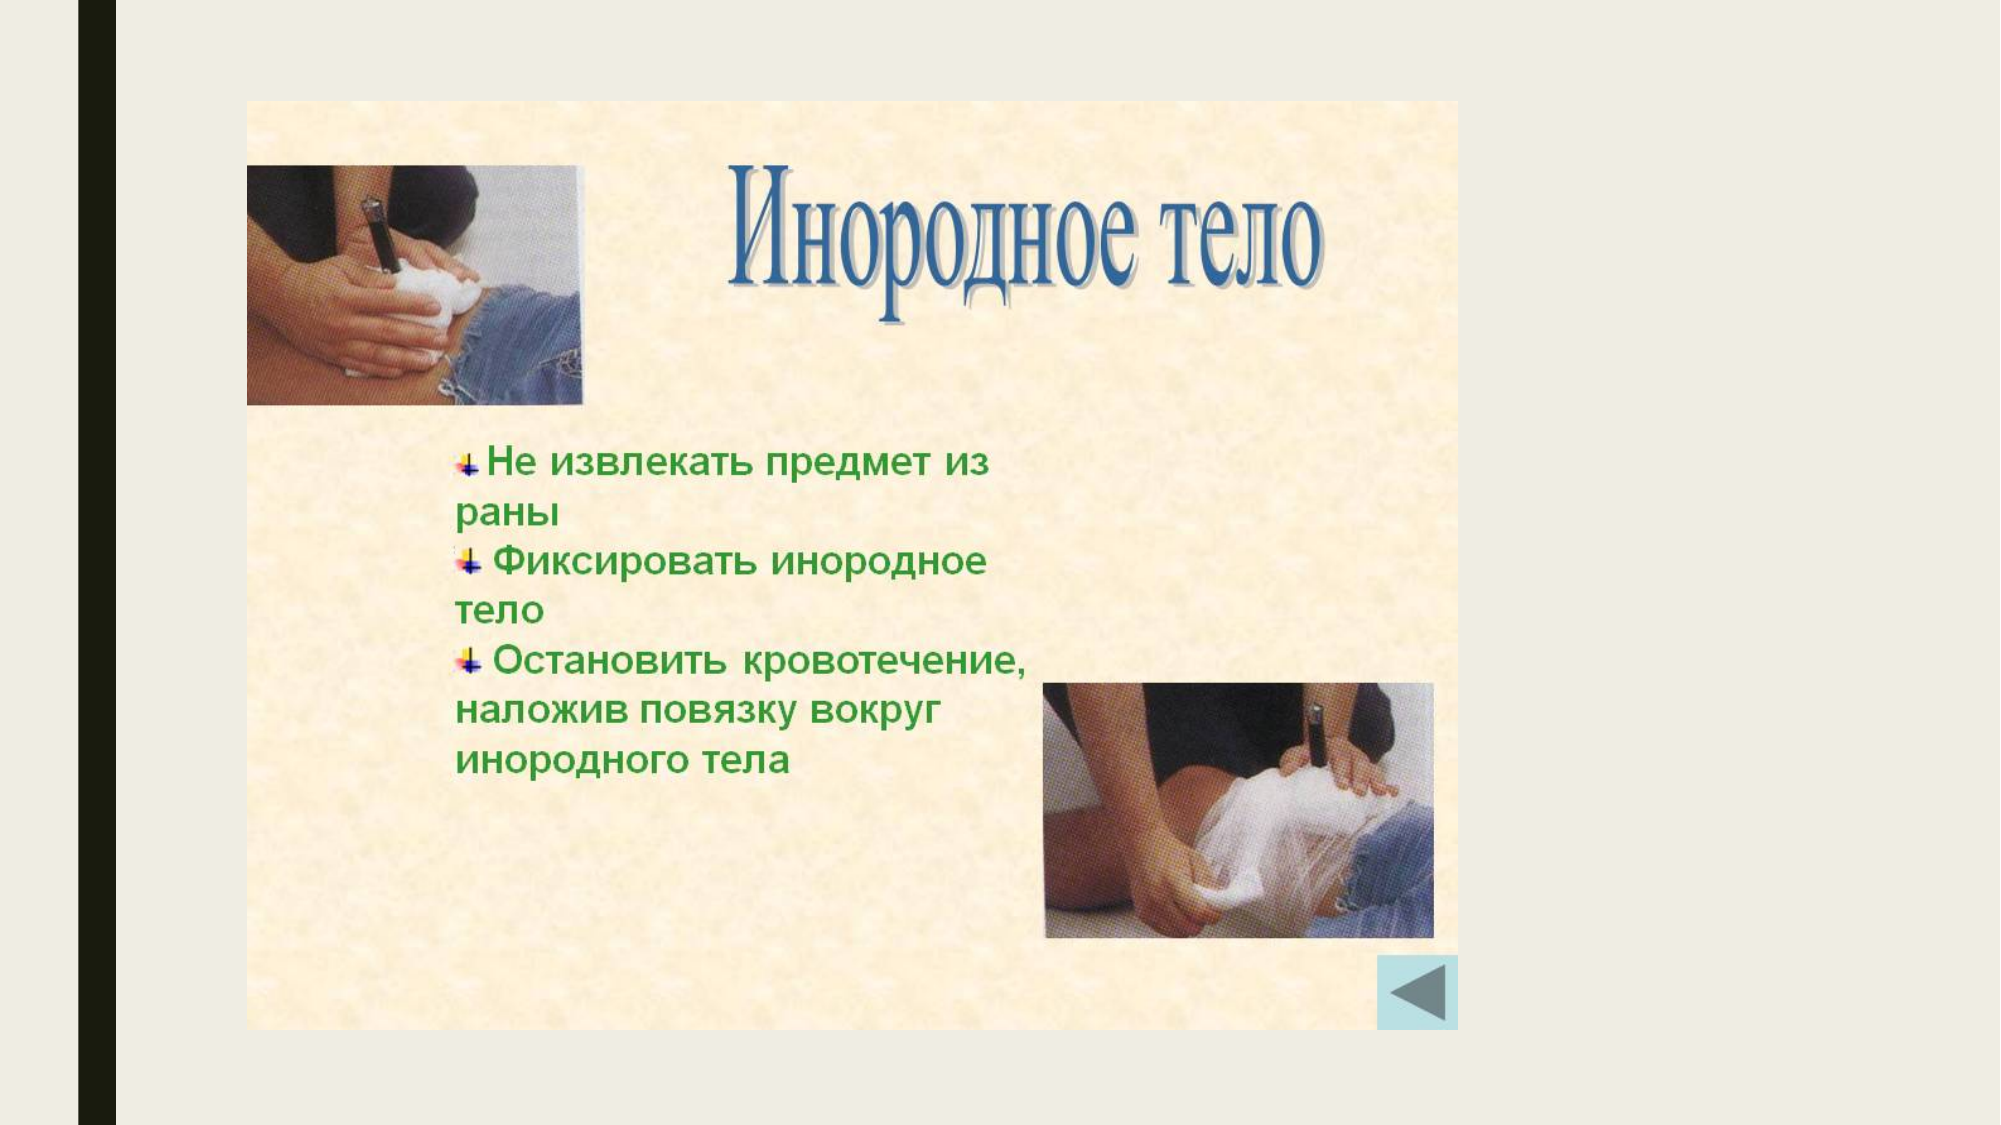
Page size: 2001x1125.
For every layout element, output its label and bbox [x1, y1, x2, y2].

list [247, 101, 1458, 1030]
